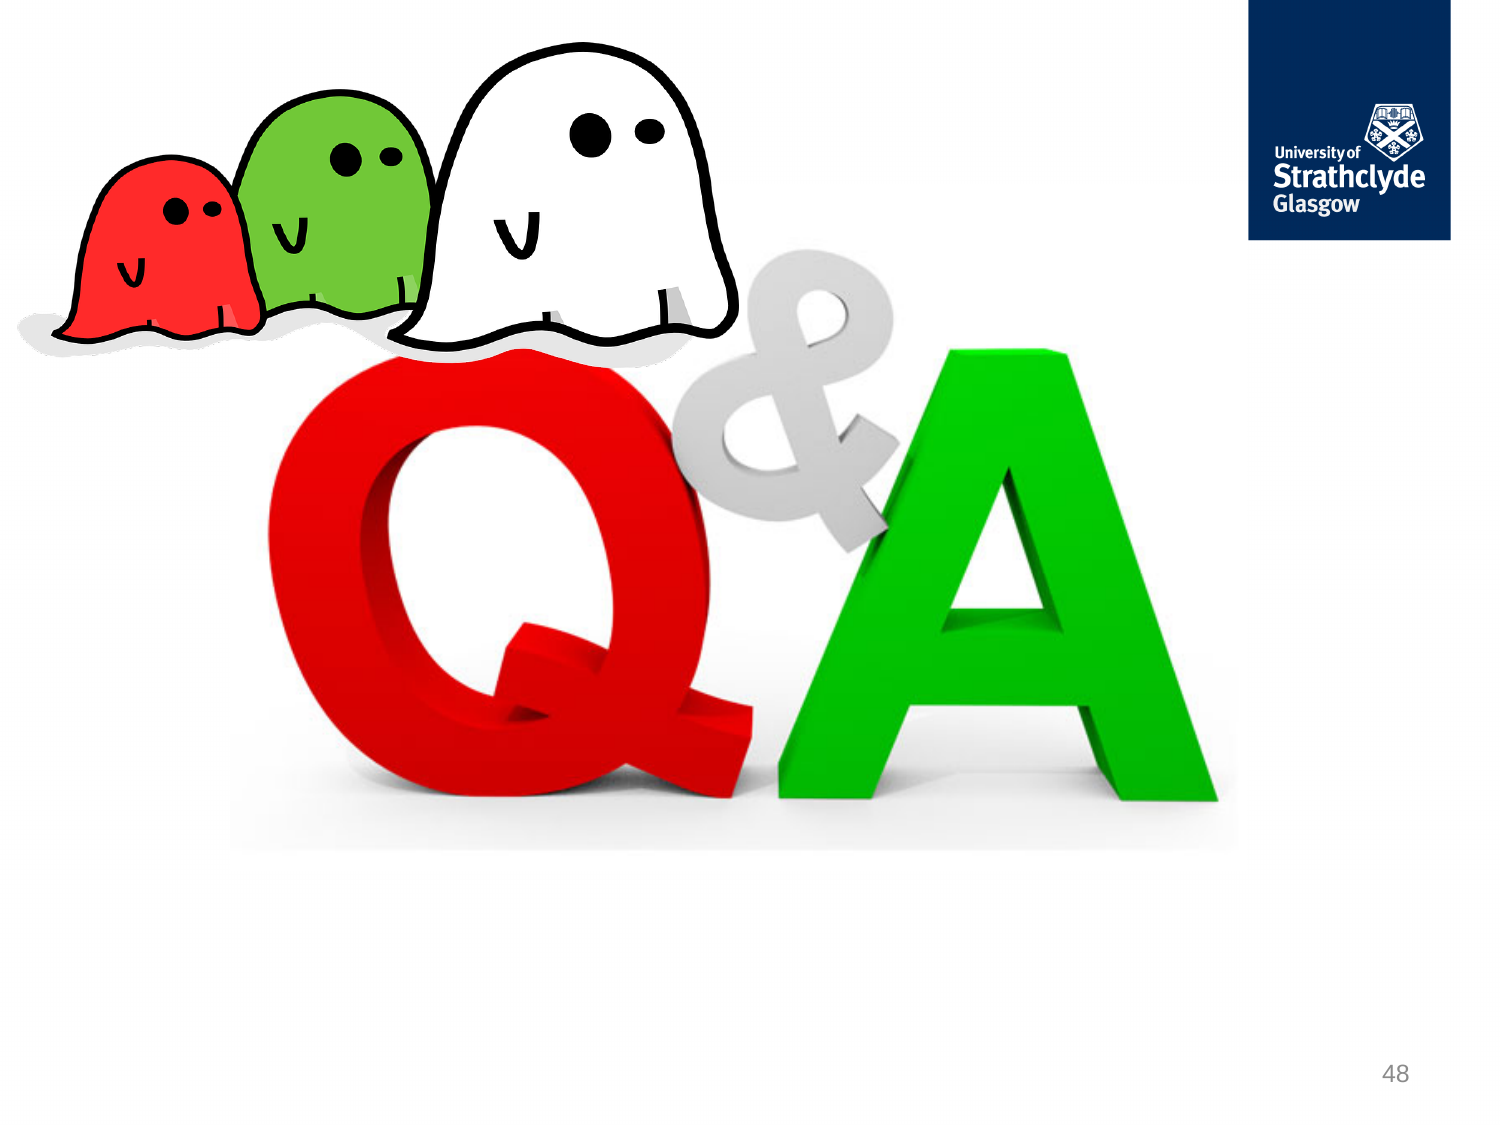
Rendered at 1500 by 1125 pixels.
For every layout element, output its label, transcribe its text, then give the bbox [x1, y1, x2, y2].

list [229, 184, 1247, 871]
picture [0, 0, 1500, 1125]
slide_number 48 [1074, 1042, 1425, 1103]
